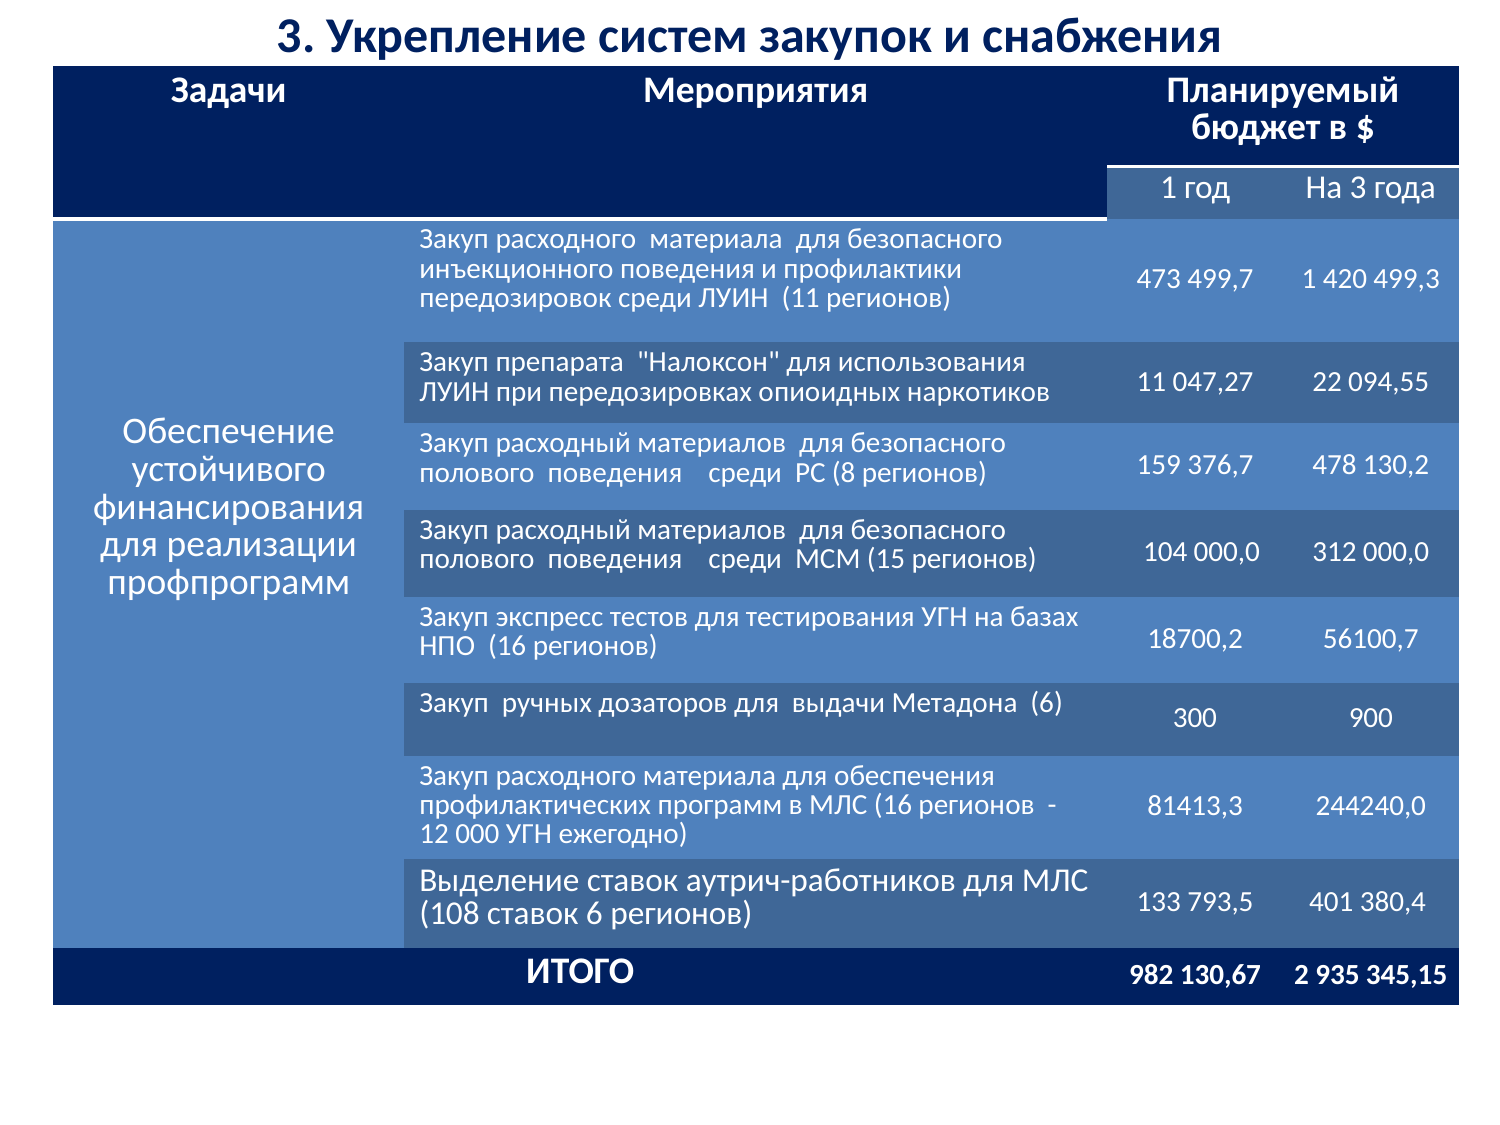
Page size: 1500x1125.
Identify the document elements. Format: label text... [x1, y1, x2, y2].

table_cell 18700,2 [1107, 597, 1283, 683]
table_cell 81413,3 [1107, 756, 1283, 859]
table_cell Закуп экспресс тестов для тестирования УГН на базах НПО (16 регионов) [404, 597, 1107, 683]
table_cell 104 000,0 [1107, 510, 1283, 597]
table_cell 133 793,5 [1107, 859, 1283, 948]
table_cell 900 [1283, 683, 1459, 756]
table_cell 478 130,2 [1283, 423, 1459, 510]
table_cell 159 376,7 [1107, 423, 1283, 510]
table_cell Закуп препарата "Налоксон" для использования ЛУИН при передозировках опиоидных наркотиков [404, 342, 1107, 423]
table_cell Закуп расходный материалов для безопасного полового поведения среди МСМ (15 регионов) [404, 510, 1107, 597]
table_cell 1 420 499,3 [1283, 219, 1459, 342]
table_header Мероприятия [404, 66, 1107, 217]
table_cell 56100,7 [1283, 597, 1459, 683]
table_header Планируемый бюджет в $ [1107, 66, 1459, 165]
table_cell Закуп ручных дозаторов для выдачи Метадона (6) [404, 683, 1107, 756]
table_cell 2 935 345,15 [1283, 948, 1459, 1005]
table_cell 1 год [1107, 168, 1283, 219]
table_cell Обеспечение устойчивого финансирования для реализации профпрограмм [53, 221, 404, 948]
table_cell 11 047,27 [1107, 342, 1283, 423]
title 3. Укрепление систем закупок и снабжения [0, 0, 1500, 93]
table_cell Закуп расходного материала для безопасного инъекционного поведения и профилактики передозировок среди ЛУИН (11 регионов) [404, 221, 1107, 342]
table_cell Закуп расходного материала для обеспечения профилактических программ в МЛС (16 регионов - 12 000 УГН ежегодно) [404, 756, 1107, 859]
table_cell ИТОГО [53, 948, 1107, 1005]
table_cell 401 380,4 [1283, 859, 1459, 948]
table_cell Закуп расходный материалов для безопасного полового поведения среди РС (8 регионов) [404, 423, 1107, 510]
table_cell 312 000,0 [1283, 510, 1459, 597]
table_cell Выделение ставок аутрич-работников для МЛС (108 ставок 6 регионов) [404, 859, 1107, 948]
table_cell 244240,0 [1283, 756, 1459, 859]
table_cell 300 [1107, 683, 1283, 756]
table_header Задачи [53, 66, 404, 217]
table_cell 22 094,55 [1283, 342, 1459, 423]
table_cell 473 499,7 [1107, 219, 1283, 342]
table_cell На 3 года [1283, 168, 1459, 219]
table_cell 982 130,67 [1107, 948, 1283, 1005]
